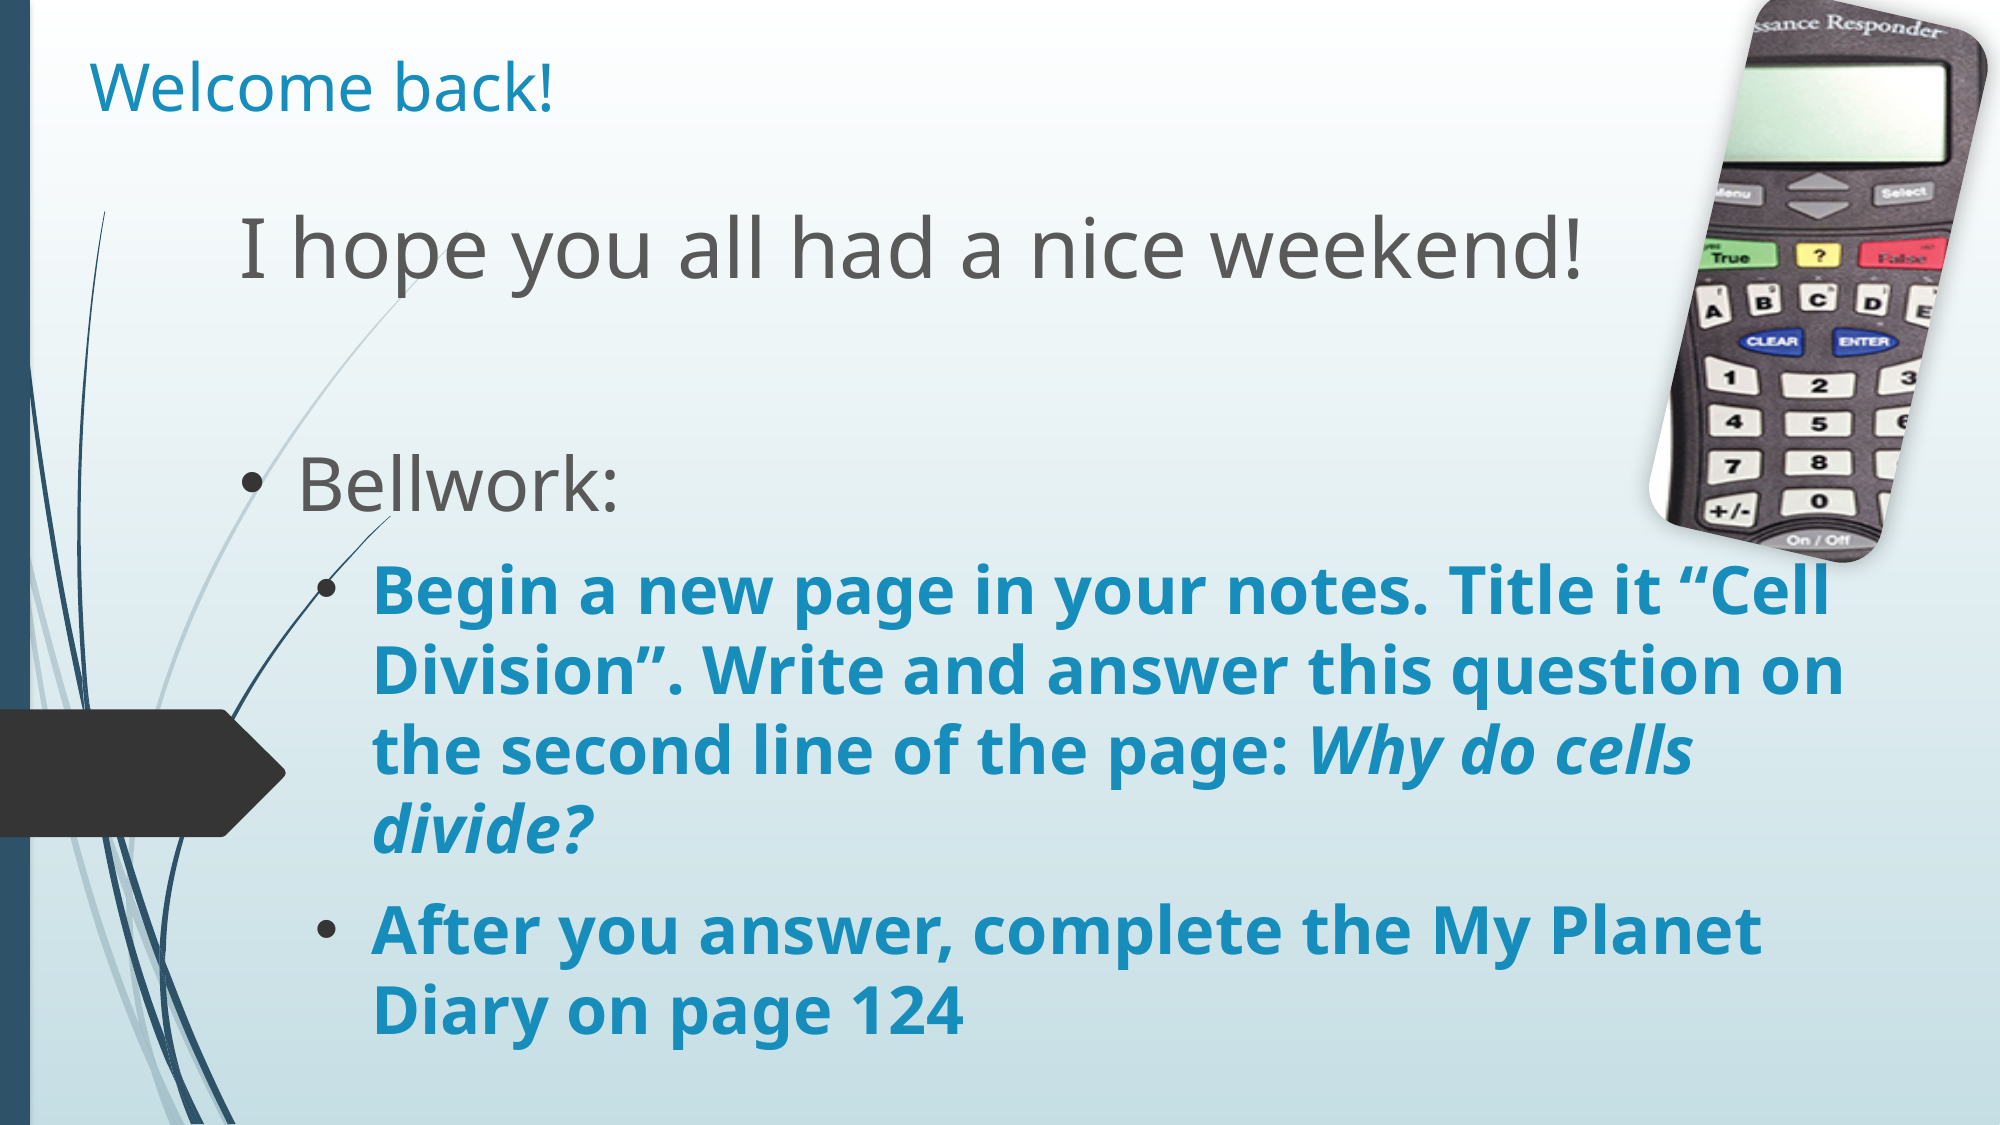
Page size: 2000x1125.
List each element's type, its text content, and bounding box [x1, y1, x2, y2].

title Welcome back! [74, 37, 1463, 213]
picture [1649, 0, 1988, 563]
subtitle I hope you all had a nice weekend! Bellwork: Begin a new page in your notes. Title it “Cell Division”. Write and answer this question on the second line of the page: Why do cells divide? After you answer, complete the My Planet Diary on page 124 [224, 187, 1913, 1050]
